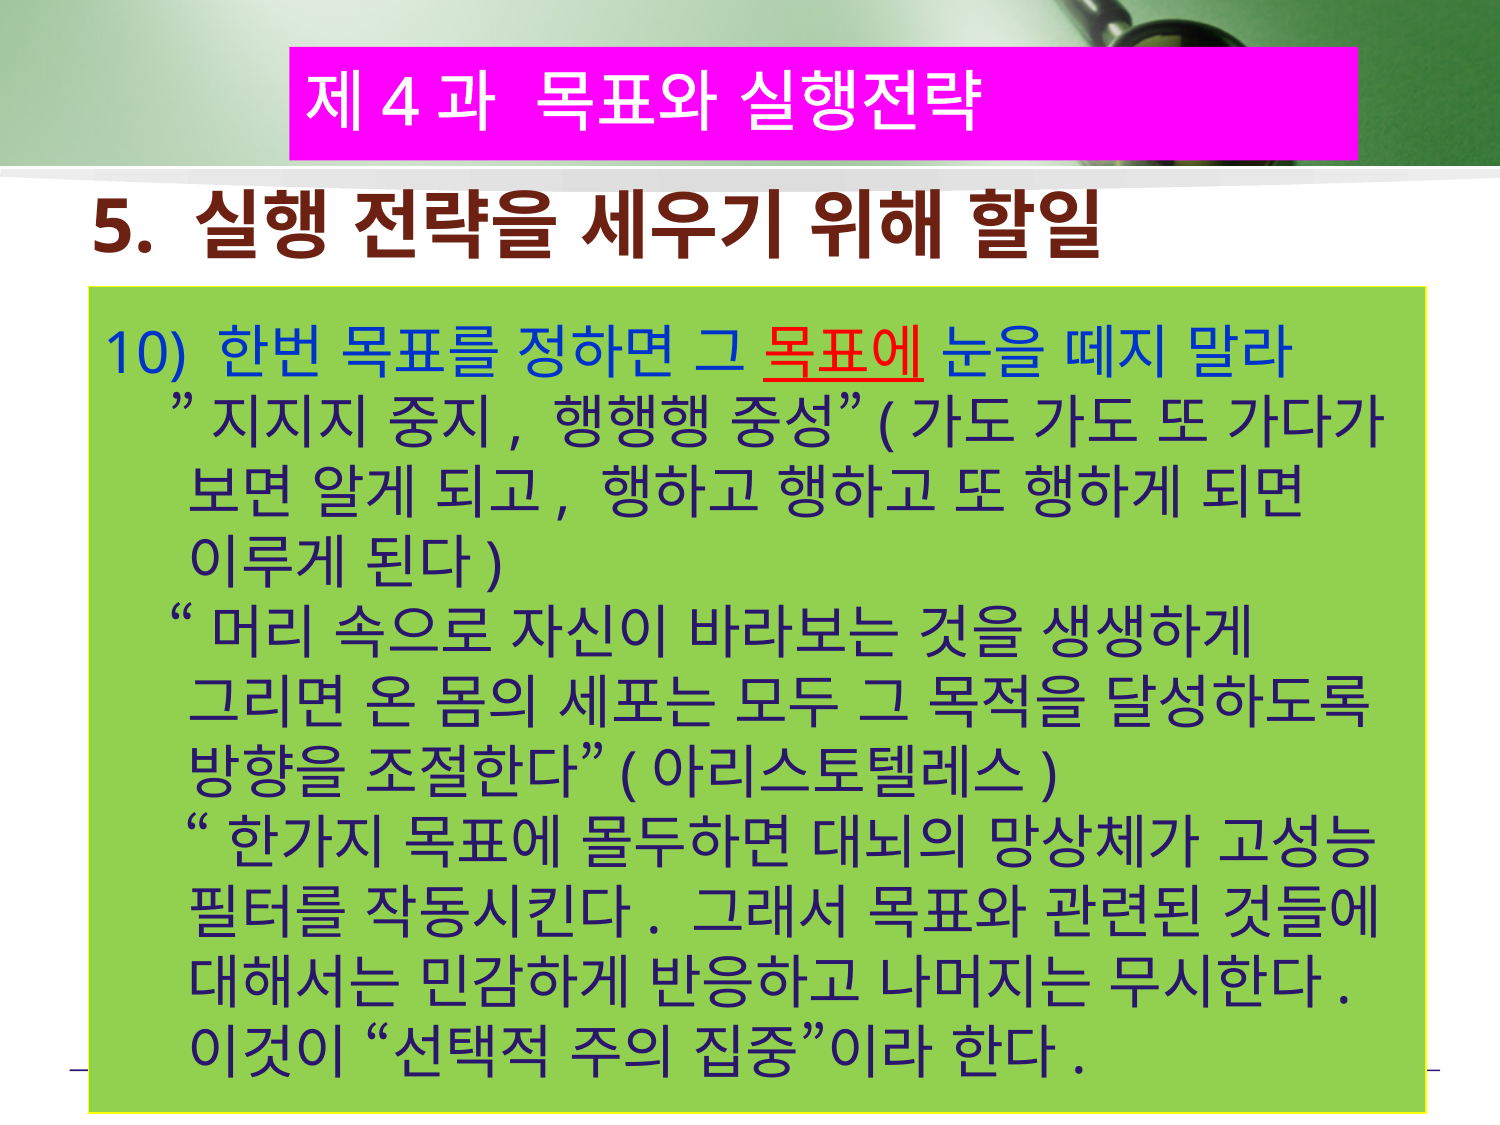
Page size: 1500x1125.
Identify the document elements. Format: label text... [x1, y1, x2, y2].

text_box 10) 한번 목표를 정하면 그 목표에 눈을 떼지 말라 ”지지지 중지, 행행행 중성”(가도 가도 또 가다가 보면 알게 되고, 행하고 행하고 또 행하게 되면 이루게 된다) “머리 속으로 자신이 바라보는 것을 생생하게 그리면 온 몸의 세포는 모두 그 목적을 달성하도록 방향을 조절한다”(아리스토텔레스) “한가지 목표에 몰두하면 대뇌의 망상체가 고성능 필터를 작동시킨다. 그래서 목표와 관련된 것들에 대해서는 민감하게 반응하고 나머지는 무시한다. 이것이 “선택적 주의 집중”이라 한다. [88, 286, 1426, 1114]
text_box 제4과 목표와 실행전략 [289, 46, 1359, 161]
title 5. 실행 전략을 세우기 위해 할일 [76, 168, 1428, 276]
picture [0, 0, 1500, 166]
